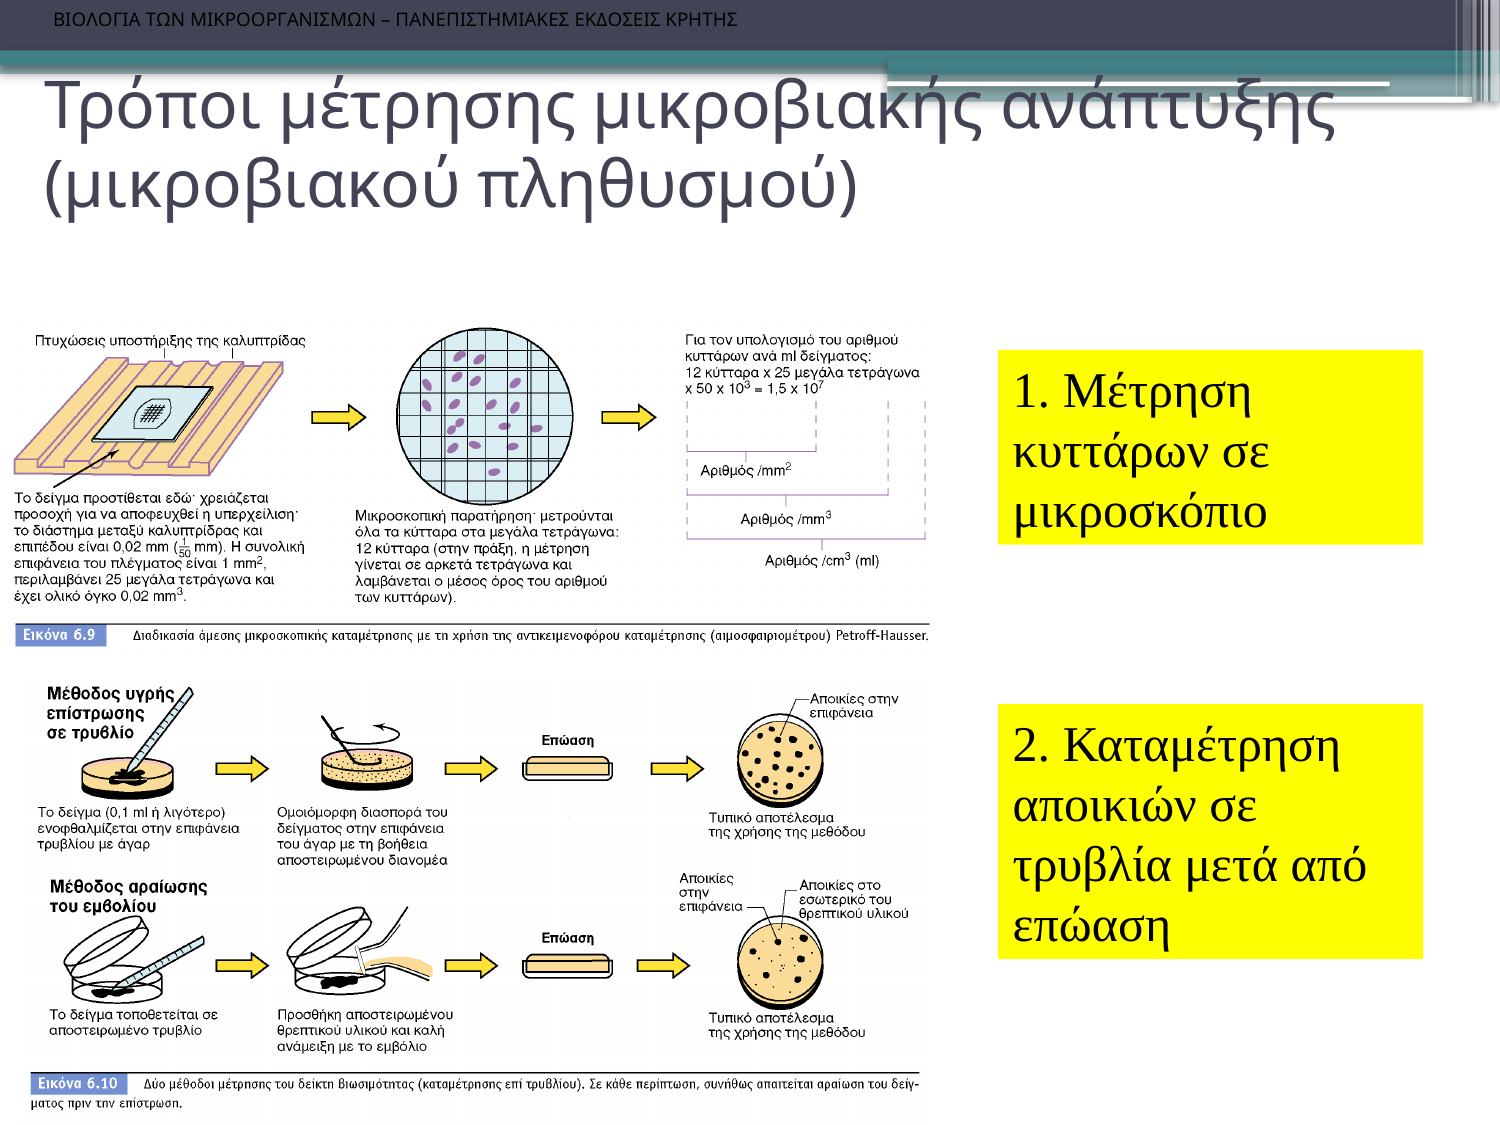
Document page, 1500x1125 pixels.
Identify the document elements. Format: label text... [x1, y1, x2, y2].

text_box 1. Μέτρηση κυττάρων σε μικροσκόπιο [998, 349, 1424, 545]
picture [17, 675, 934, 1125]
text_box 2. Καταμέτρηση αποικιών σε τρυβλία μετά από επώαση [998, 704, 1424, 959]
title Τρόποι μέτρησης μικροβιακής ανάπτυξης (μικροβιακού πληθυσμού) [29, 54, 1380, 230]
picture [0, 314, 941, 662]
text_box BIOΛOΓIA TΩN MIKPOOPΓANIΣMΩN – ΠANEΠIΣTHMIAKEΣ EKΔOΣEIΣ KPHTHΣ [38, 0, 752, 38]
